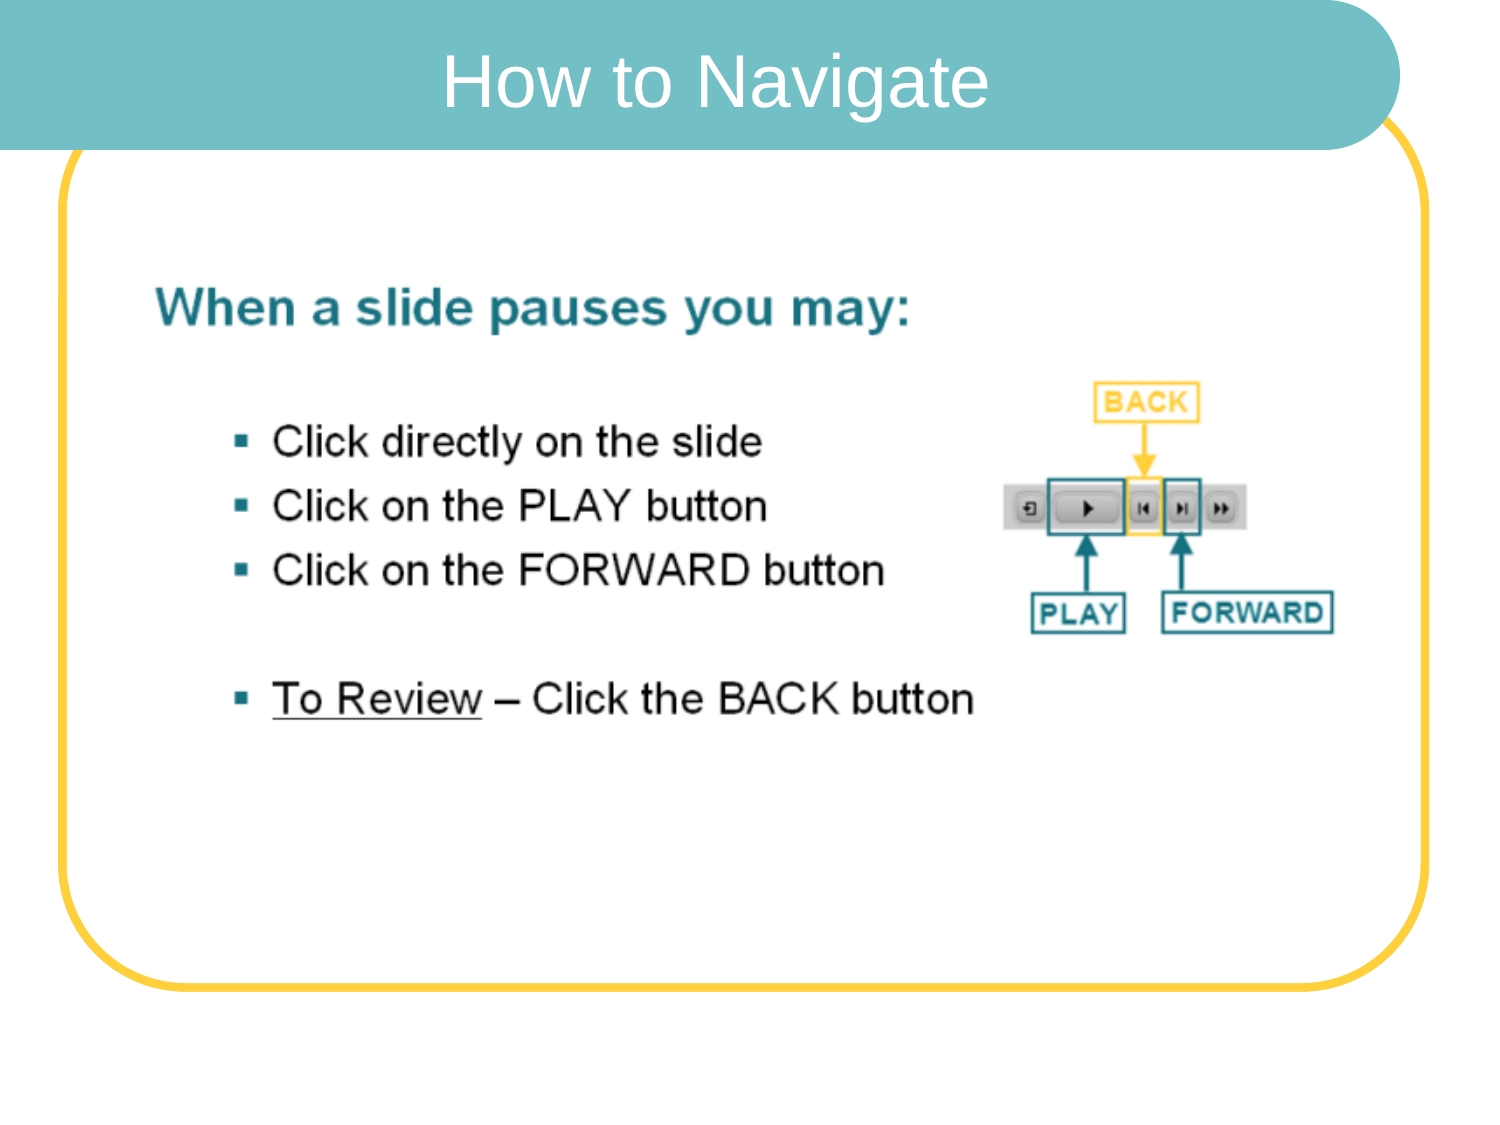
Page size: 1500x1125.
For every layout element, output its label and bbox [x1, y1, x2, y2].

picture [135, 248, 1353, 797]
